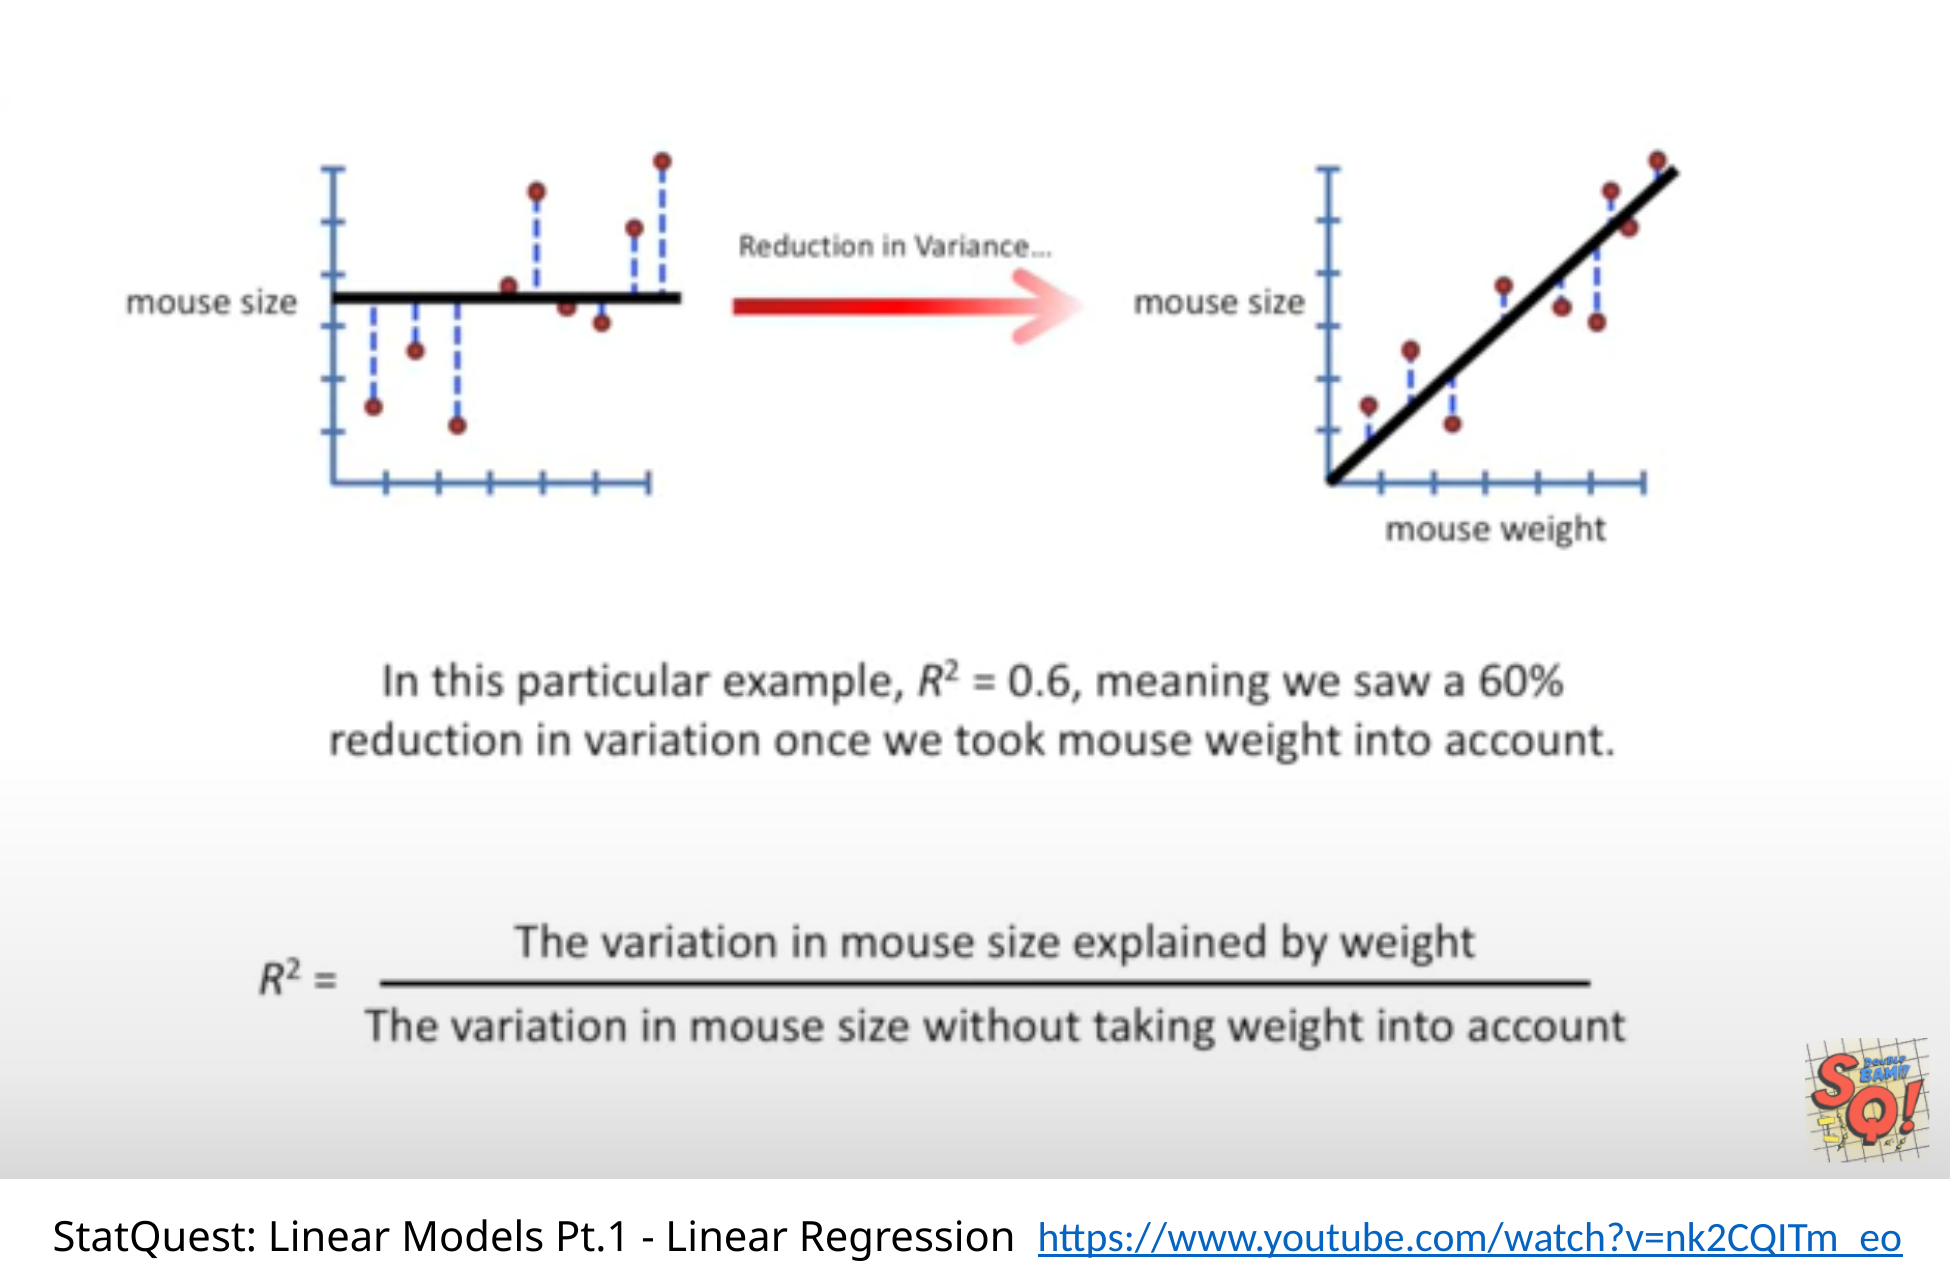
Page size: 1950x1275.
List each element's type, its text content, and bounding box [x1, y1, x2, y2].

picture [0, 96, 1950, 1179]
text_box StatQuest: Linear Models Pt.1 - Linear Regression https://www.youtube.com/watch?v=nk2CQITm_eo [37, 1202, 1950, 1267]
